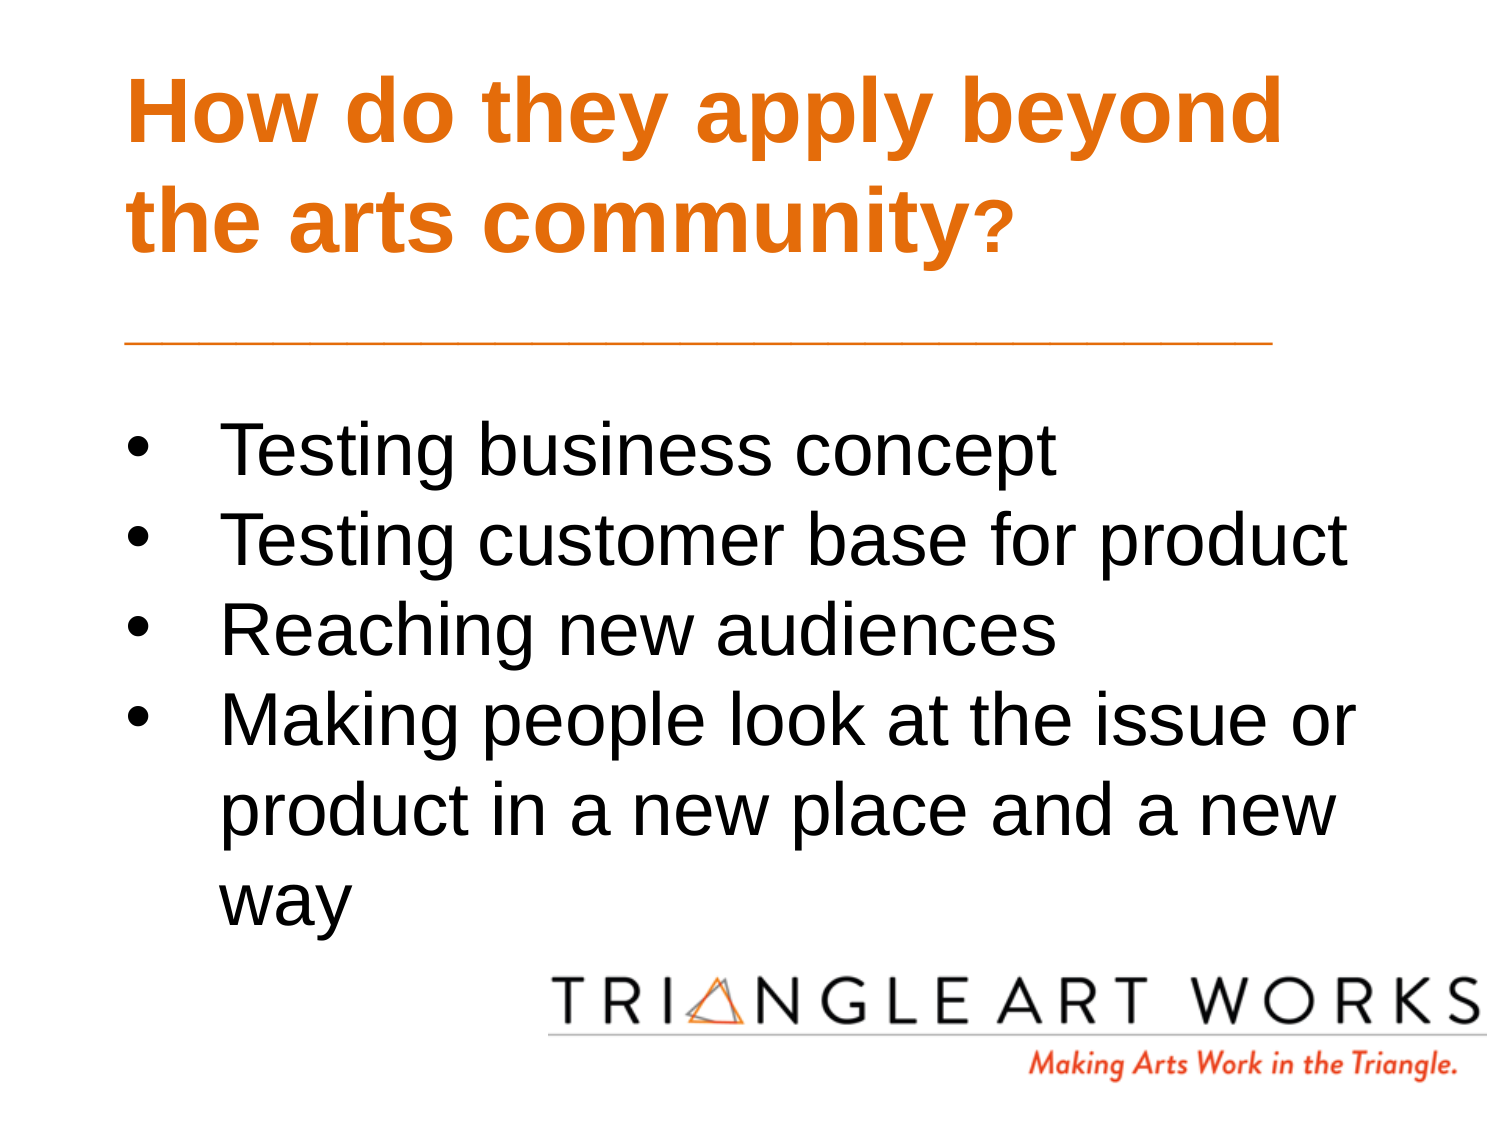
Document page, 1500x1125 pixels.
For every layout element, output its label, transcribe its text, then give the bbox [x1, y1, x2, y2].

picture [548, 954, 1487, 1091]
text_box How do they apply beyond the arts community? _______________________________ Testing business concept Testing customer base for product Reaching new audiences Making people look at the issue or product in a new place and a new way [110, 43, 1377, 1039]
